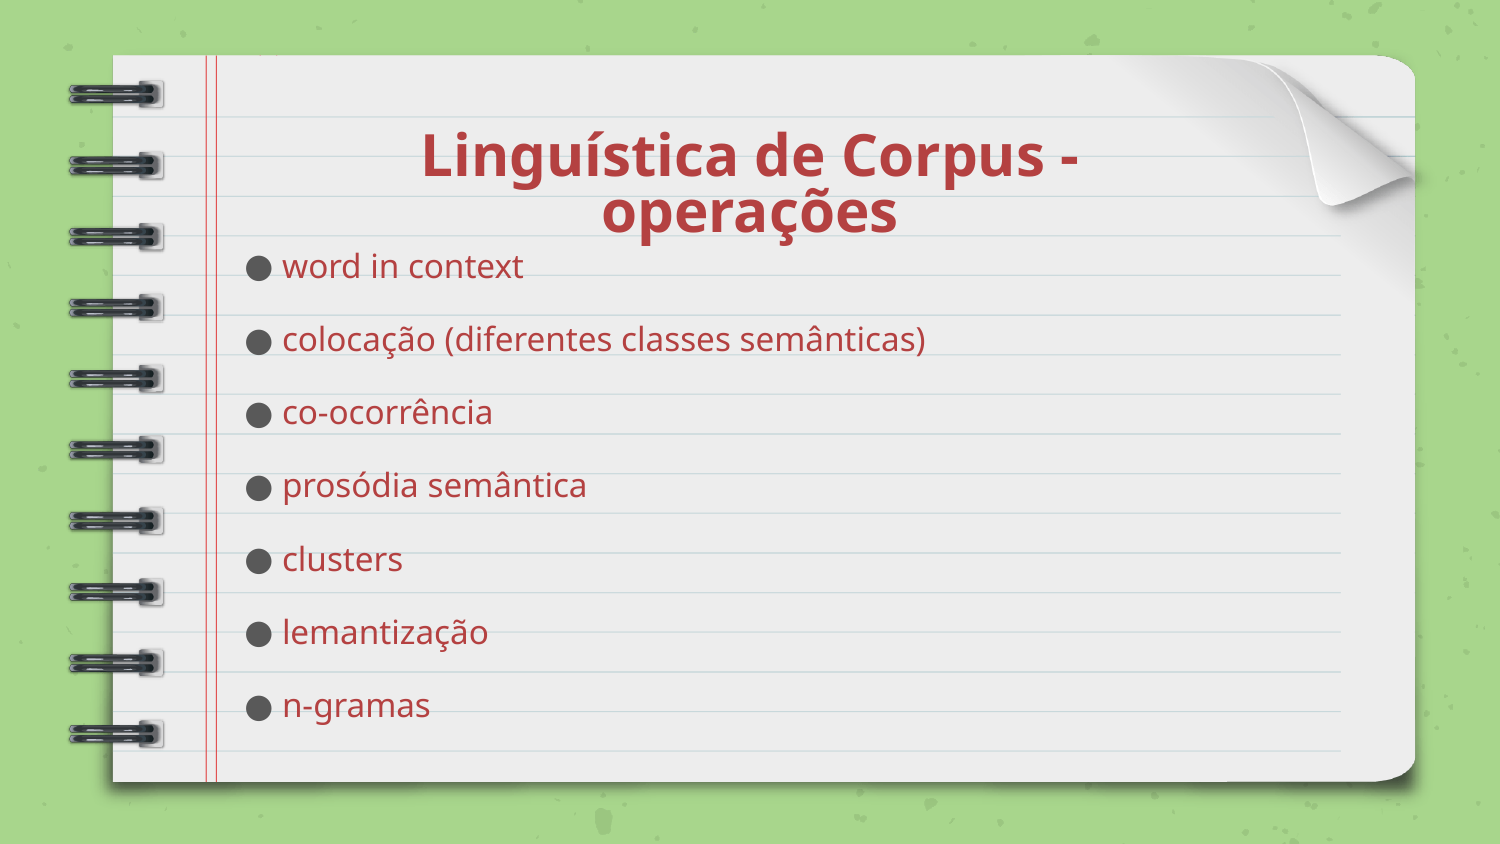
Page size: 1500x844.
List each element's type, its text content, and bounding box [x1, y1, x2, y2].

title Linguística de Corpus - operações [301, 116, 1199, 211]
list word in context colocação (diferentes classes semânticas) co-ocorrência prosódia semântica clusters lemantização n-gramas [229, 229, 1372, 733]
picture [63, 22, 1437, 822]
